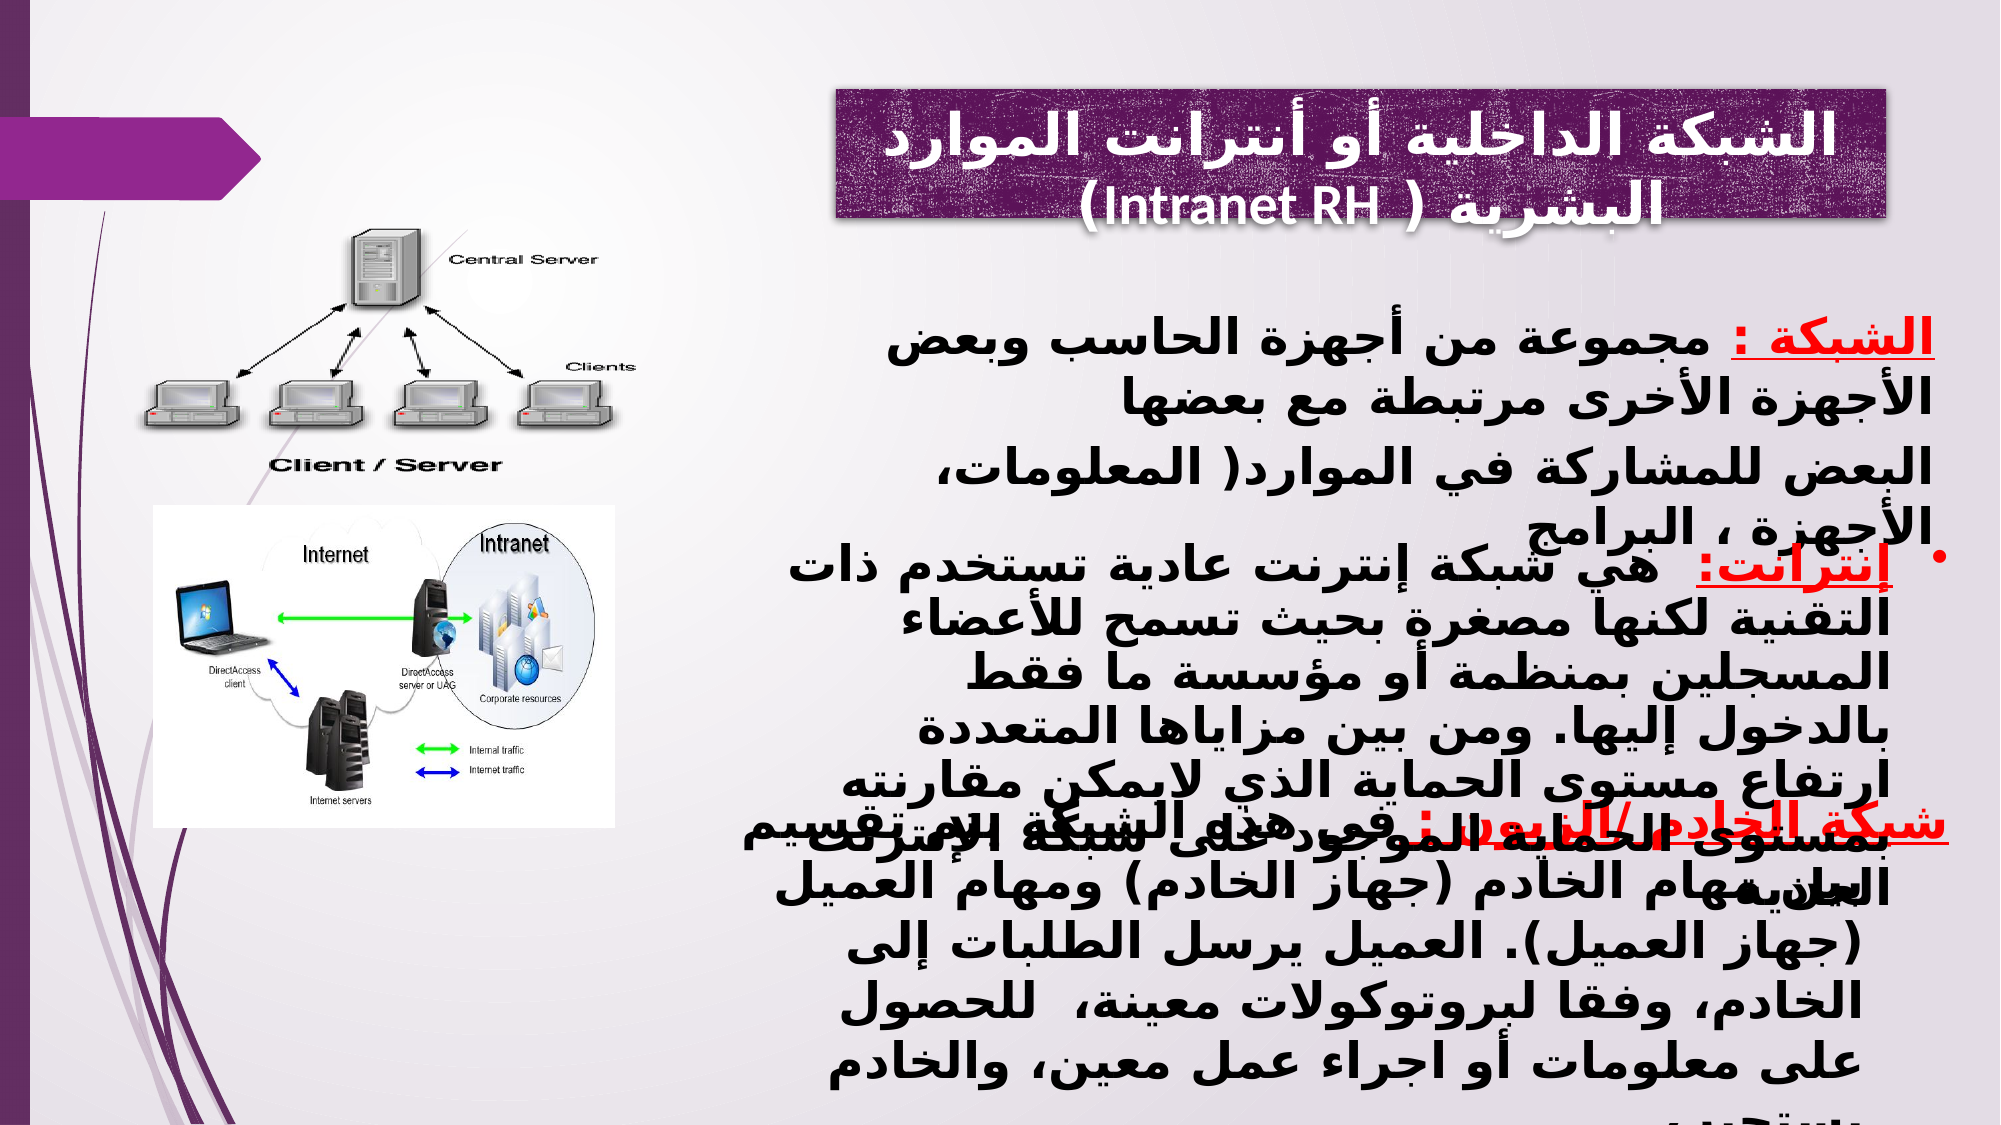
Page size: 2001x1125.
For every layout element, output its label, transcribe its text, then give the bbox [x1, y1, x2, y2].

text_box شبكة الخادم /الزبون : في هذه الشبكة يتم تقسيم بين مهام الخادم (جهاز الخادم) ومهام العميل (جهاز العميل). العميل يرسل الطلبات إلى الخادم، وفقا لبروتوكولات معينة، للحصول على معلومات أو اجراء عمل معين، والخادم يستجيب [707, 781, 1964, 1125]
picture [125, 221, 708, 474]
picture [153, 505, 615, 828]
title الشبكة الداخلية أو أنترانت الموارد البشرية ( Intranet RH) [835, 89, 1887, 218]
text_box إنترانت: هي شبكة إنترنت عادية تستخدم ذات التقنية لكنها مصغرة بحيث تسمح للأعضاء المسجلين بمنظمة أو مؤسسة ما فقط بالدخول إليها. ومن بين مزاياها المتعددة ارتفاع مستوى الحماية الذي لايمكن مقارنته بمستوى الحماية الموجود على شبكة الإنترنت العادية [769, 531, 1964, 924]
text_box الشبكة : مجموعة من أجهزة الحاسب وبعض الأجهزة الأخرى مرتبطة مع بعضها البعض للمشاركة في الموارد( المعلومات، الأجهزة ، البرامج [782, 296, 1951, 449]
